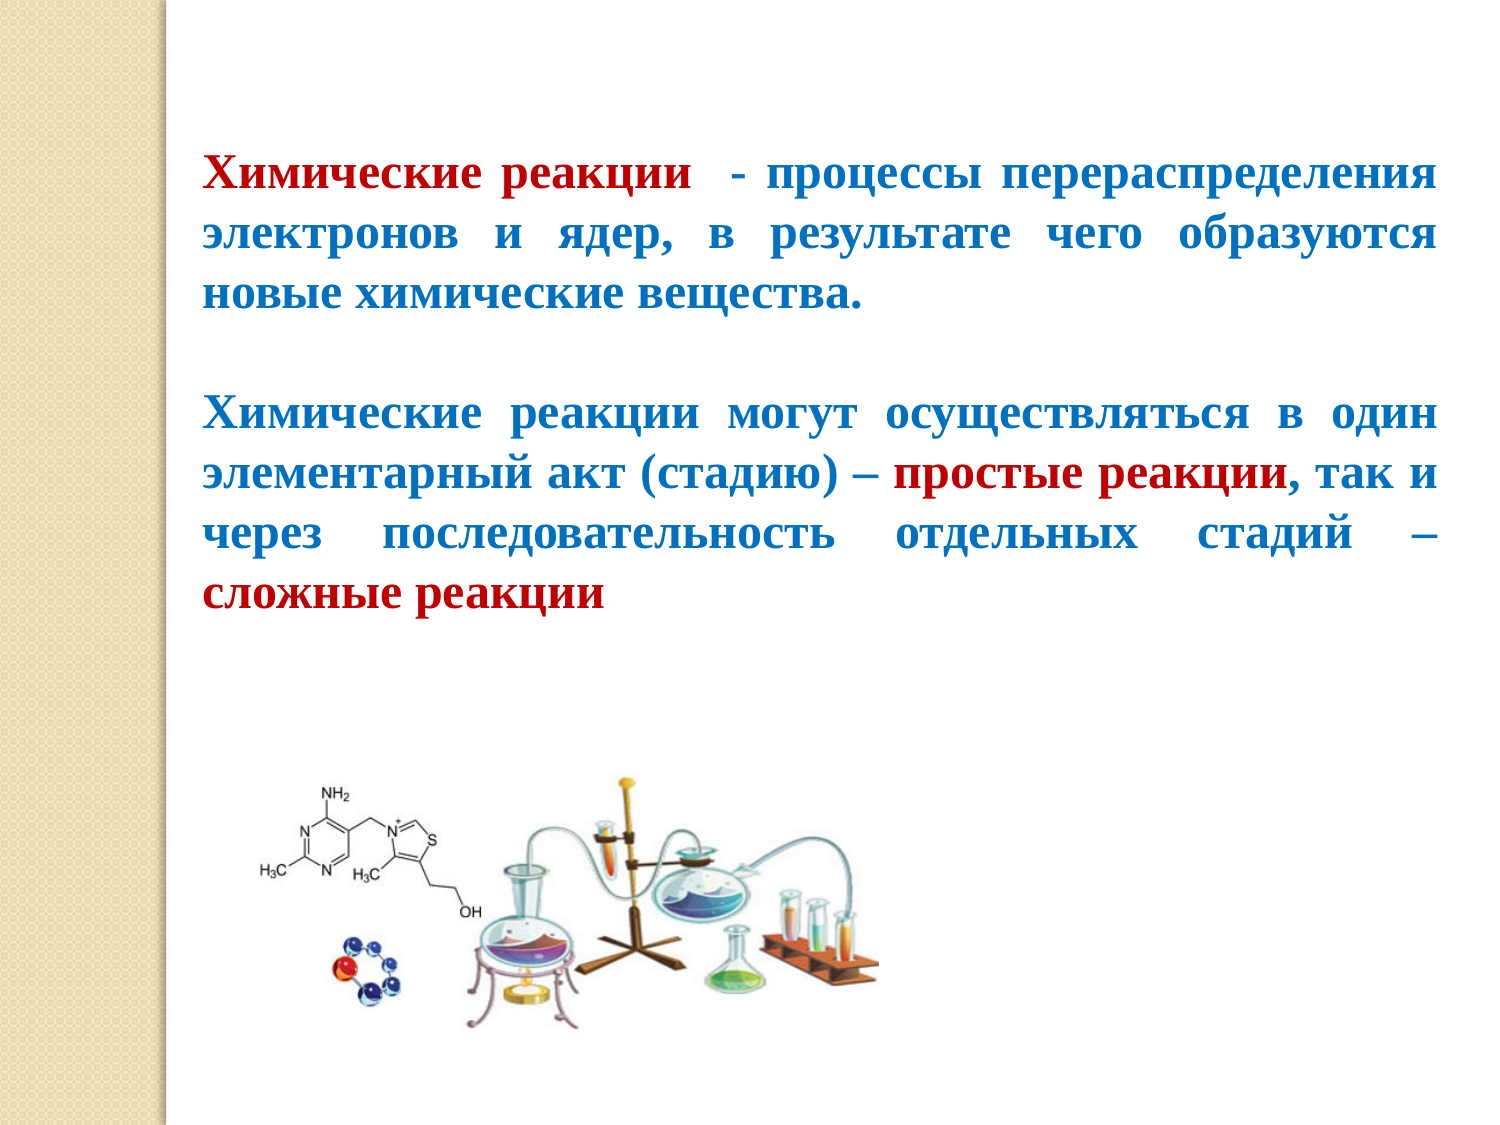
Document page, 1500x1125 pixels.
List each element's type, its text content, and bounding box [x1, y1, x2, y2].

picture [257, 773, 880, 1045]
text_box Химические реакции - процессы перераспределения электронов и ядер, в результате чего образуются новые химические вещества. Химические реакции могут осуществляться в один элементарный акт (стадию) – простые реакции, так и через последовательность отдельных стадий – сложные реакции [187, 131, 1454, 627]
